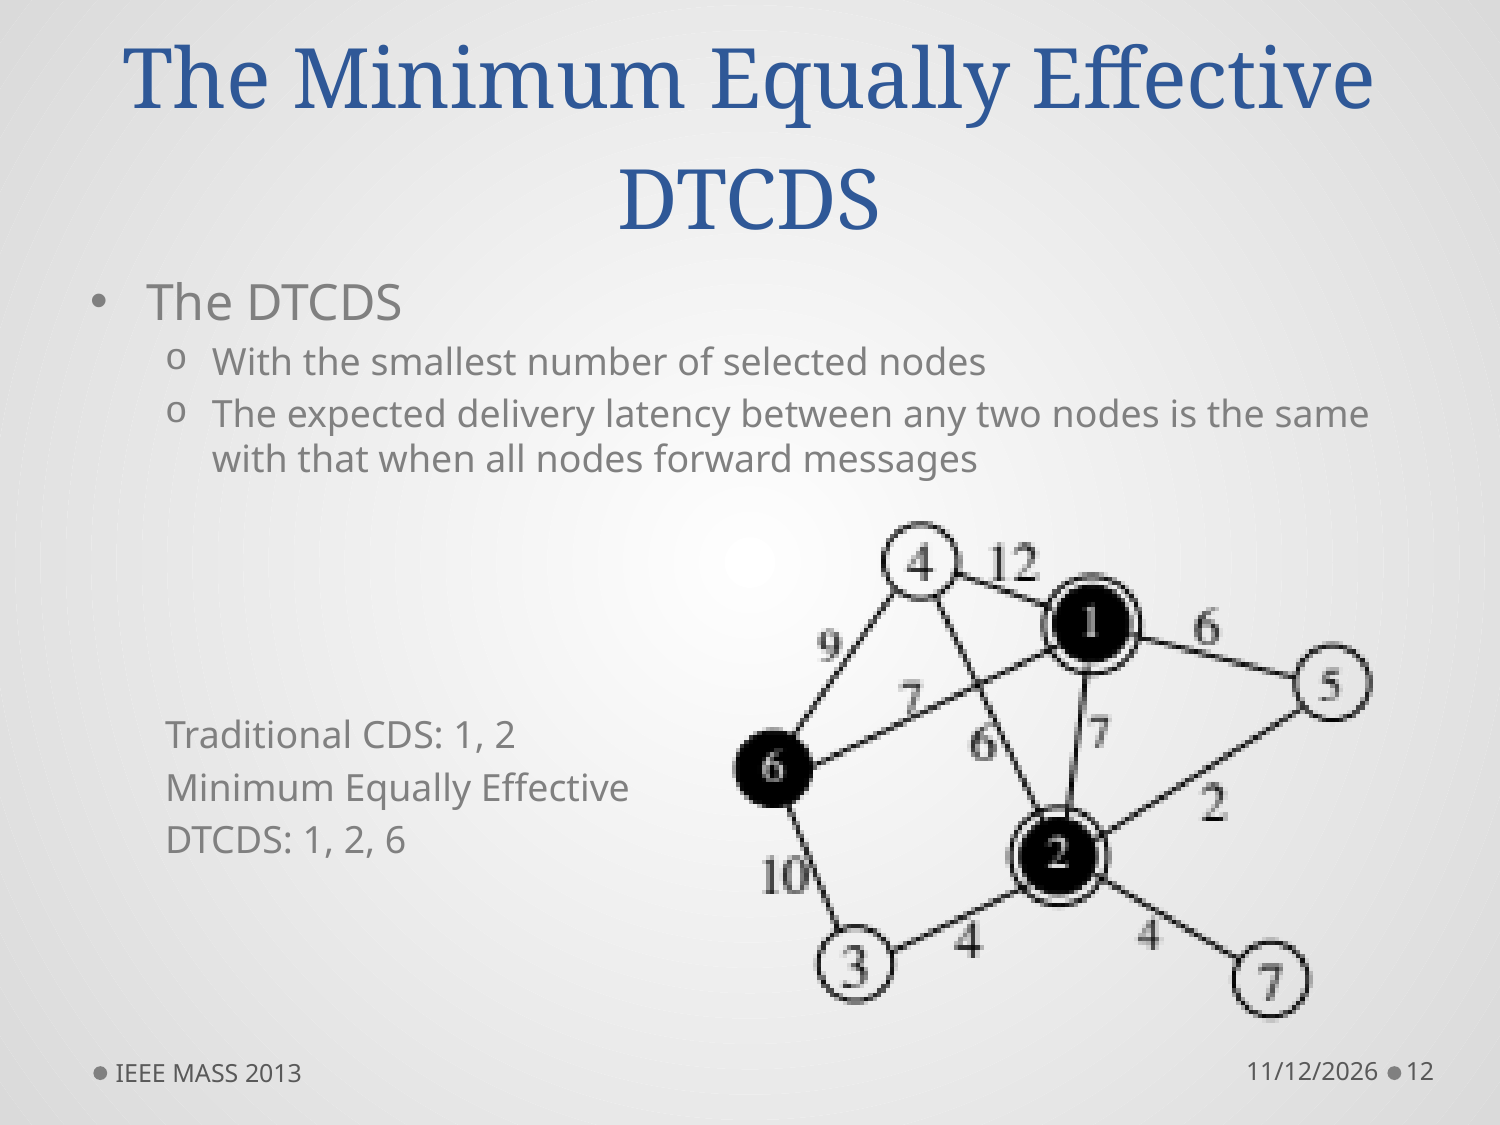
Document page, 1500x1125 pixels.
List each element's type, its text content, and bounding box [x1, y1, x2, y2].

list The DTCDS With the smallest number of selected nodes The expected delivery latency between any two nodes is the same with that when all nodes forward messages Traditional CDS: 1, 2 Minimum Equally Effective DTCDS: 1, 2, 6 [75, 262, 1425, 1005]
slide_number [1043, 1042, 1386, 1103]
picture [668, 516, 1387, 1028]
title The Minimum Equally Effective DTCDS [75, 0, 1425, 254]
slide_number 12 [1401, 1042, 1494, 1103]
footer IEEE MASS 2013 [108, 1042, 576, 1103]
